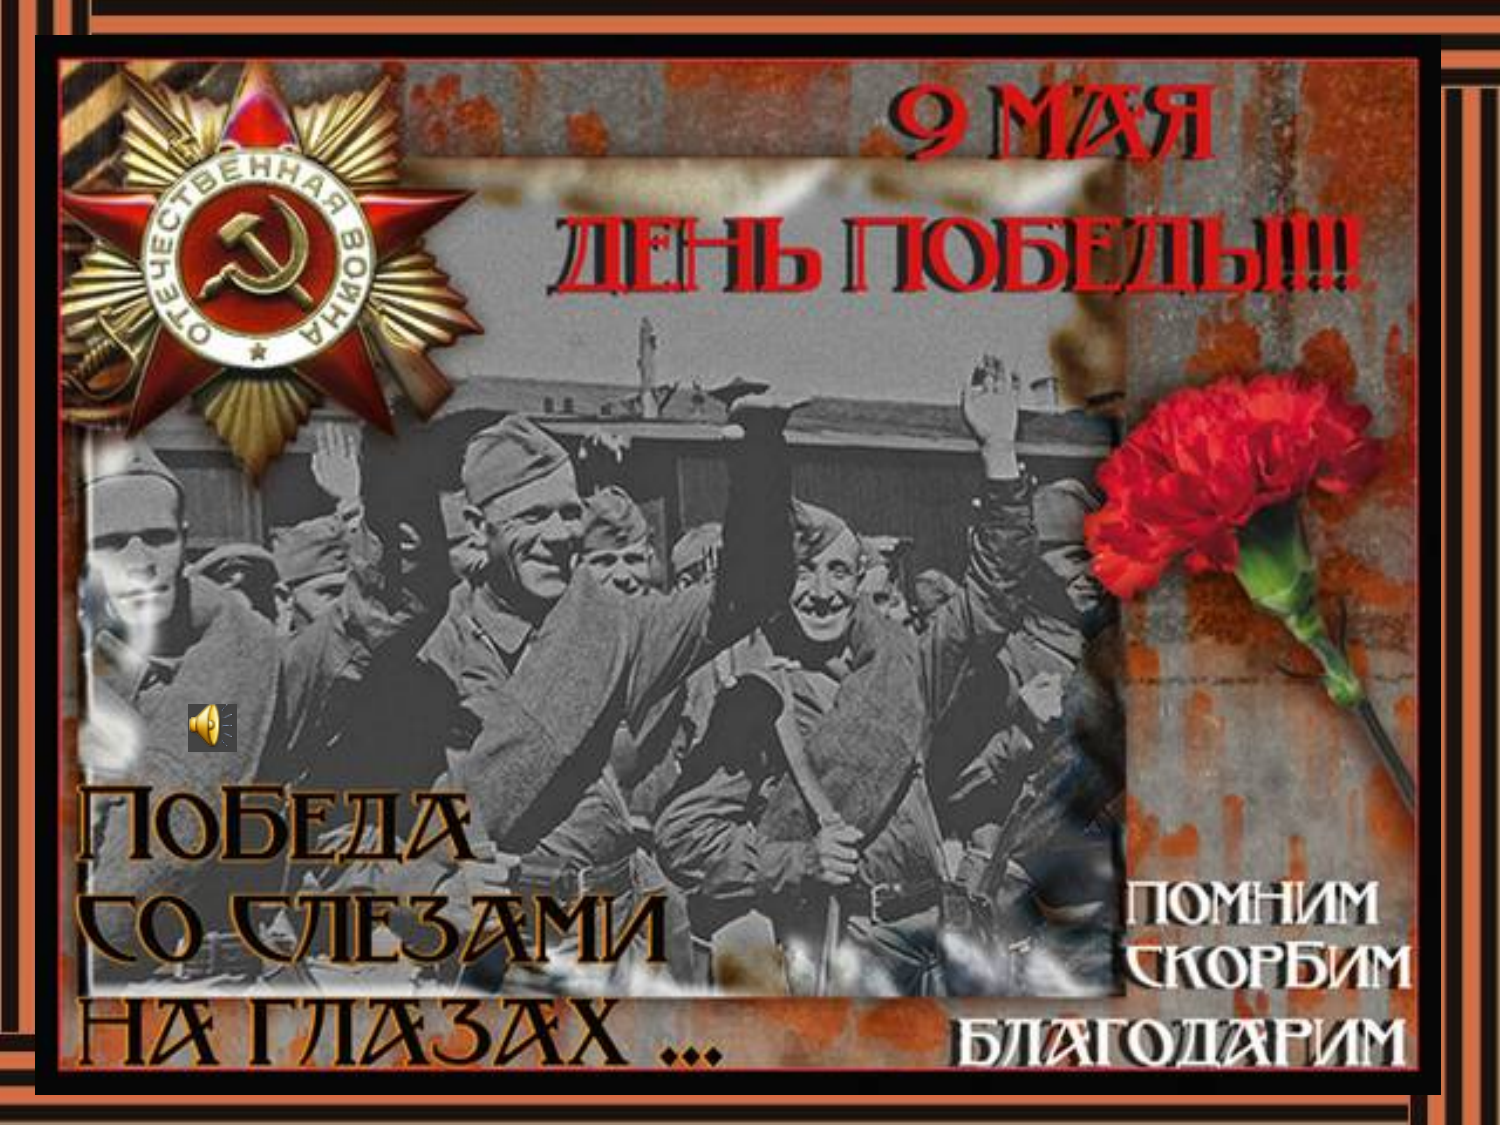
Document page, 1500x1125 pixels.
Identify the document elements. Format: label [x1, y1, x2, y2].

picture [0, 0, 1500, 1125]
list [187, 702, 238, 754]
